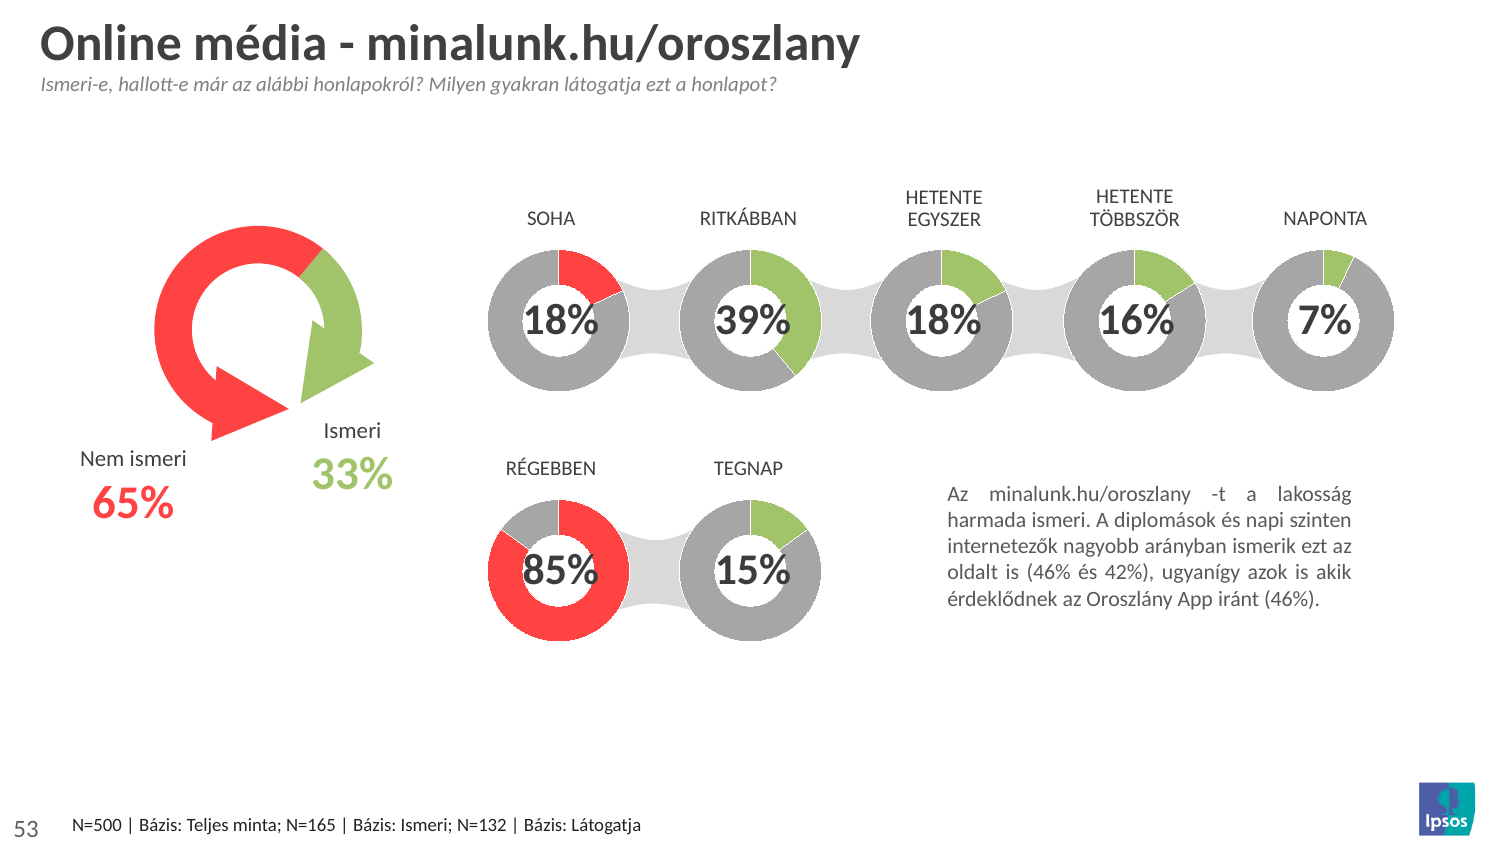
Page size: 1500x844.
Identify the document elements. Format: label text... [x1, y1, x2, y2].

text_box Hetente többször [1054, 185, 1216, 208]
chart [440, 459, 851, 676]
list Ismeri-e, hallott-e már az alábbi honlapokról? Milyen gyakran látogatja ezt a honlapot? [34, 70, 1461, 108]
title Online média - minalunk.hu/oroszlany [34, 1, 1459, 79]
text_box N=500 | Bázis: Teljes minta; N=165 | Bázis: Ismeri; N=132 | Bázis: Látogatja [71, 812, 861, 844]
text_box Hetente egyszer [868, 186, 1020, 208]
chart [440, 209, 1424, 426]
text_box Nem ismeri 65% [41, 443, 226, 528]
picture [1413, 782, 1476, 836]
text_box [172, 244, 310, 415]
text_box Ismeri 33% [275, 415, 430, 499]
text_box Az minalunk.hu/oroszlany -t a lakosság harmada ismeri. A diplomások és napi szinten internetezők nagyobb arányban ismerik ezt az oldalt is (46% és 42%), ugyanígy azok is akik érdeklődnek az Oroszlány App iránt (46%). [932, 472, 1368, 618]
text_box [258, 262, 344, 404]
